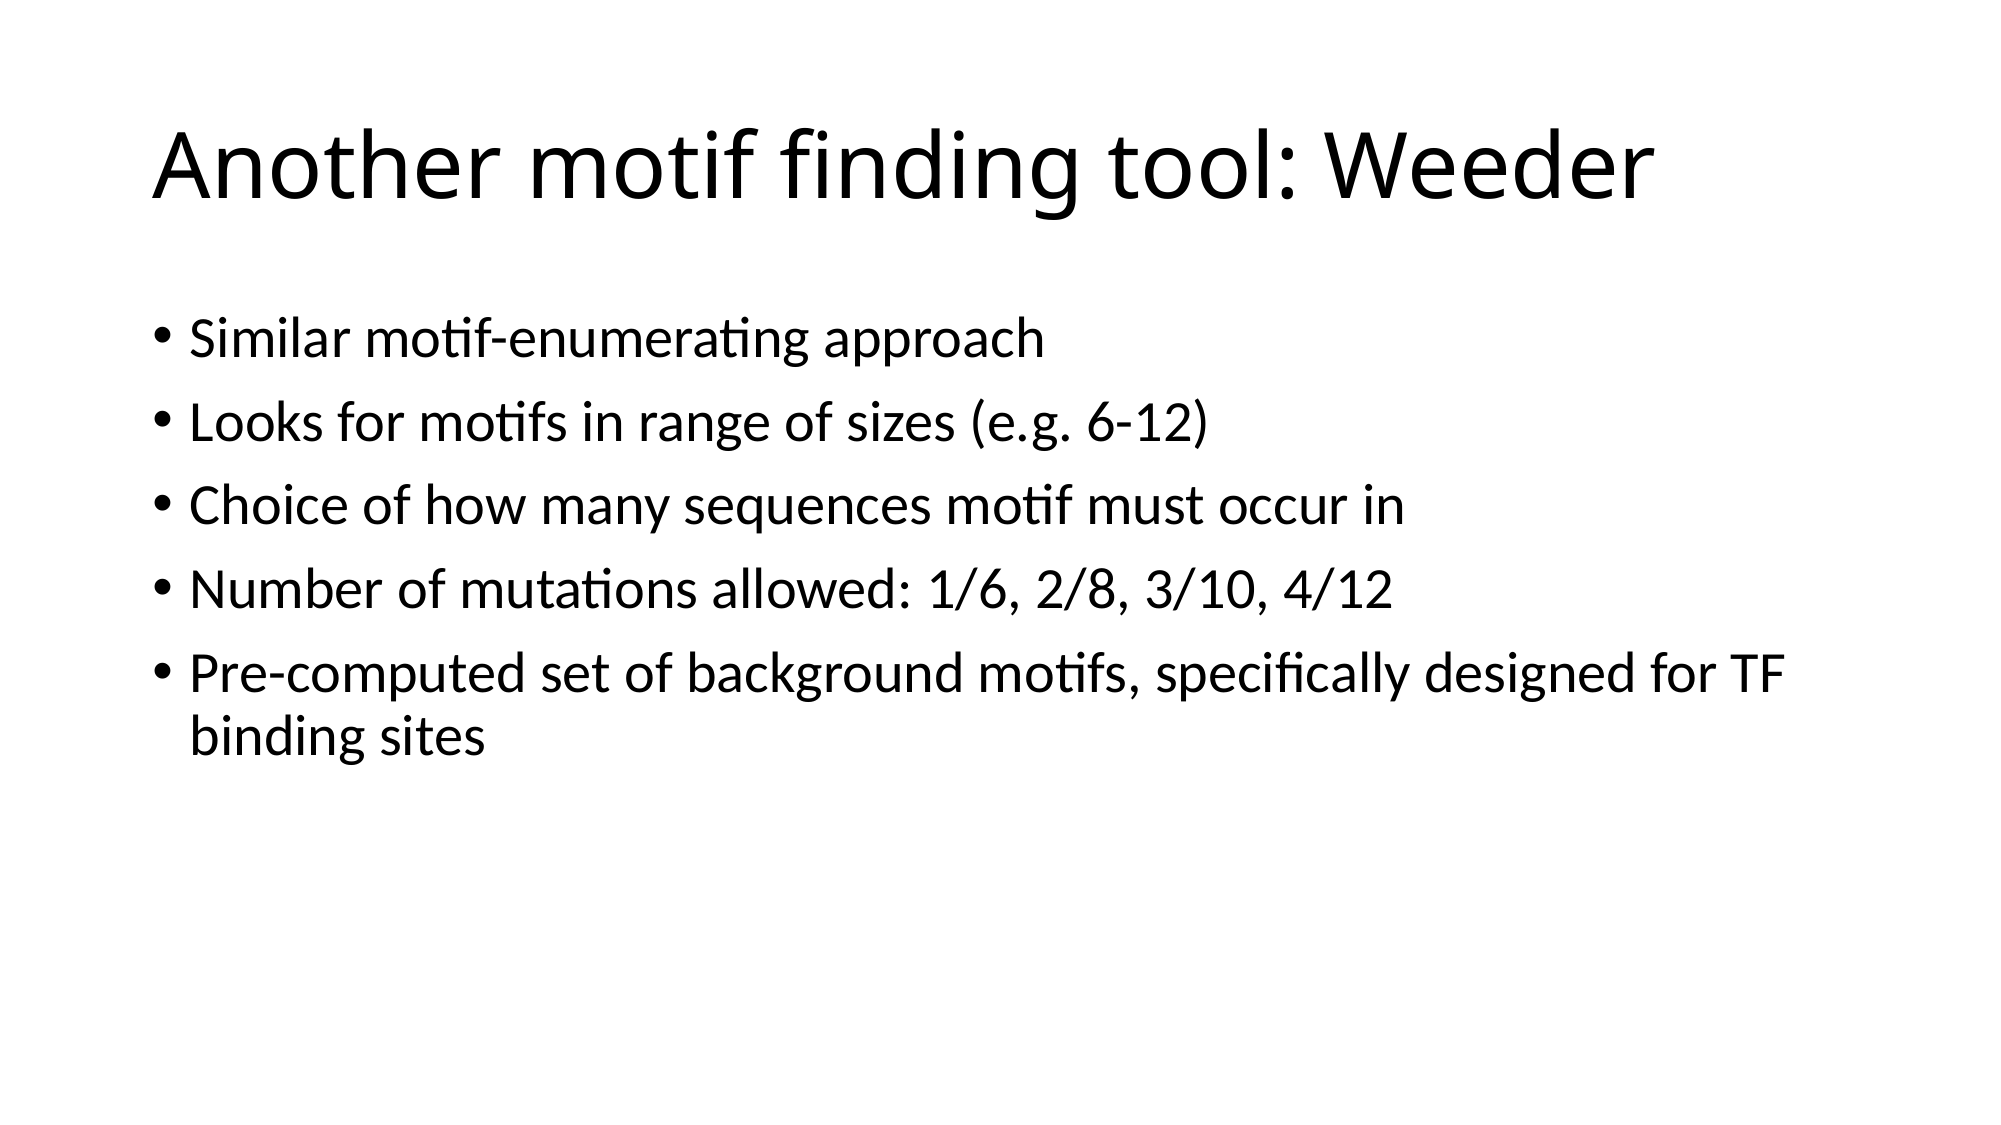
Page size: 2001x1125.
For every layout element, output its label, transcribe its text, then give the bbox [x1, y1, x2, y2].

list Similar motif-enumerating approach Looks for motifs in range of sizes (e.g. 6-12) Choice of how many sequences motif must occur in Number of mutations allowed: 1/6, 2/8, 3/10, 4/12 Pre-computed set of background motifs, specifically designed for TF binding sites [137, 299, 1863, 1014]
title Another motif finding tool: Weeder [137, 59, 1863, 278]
